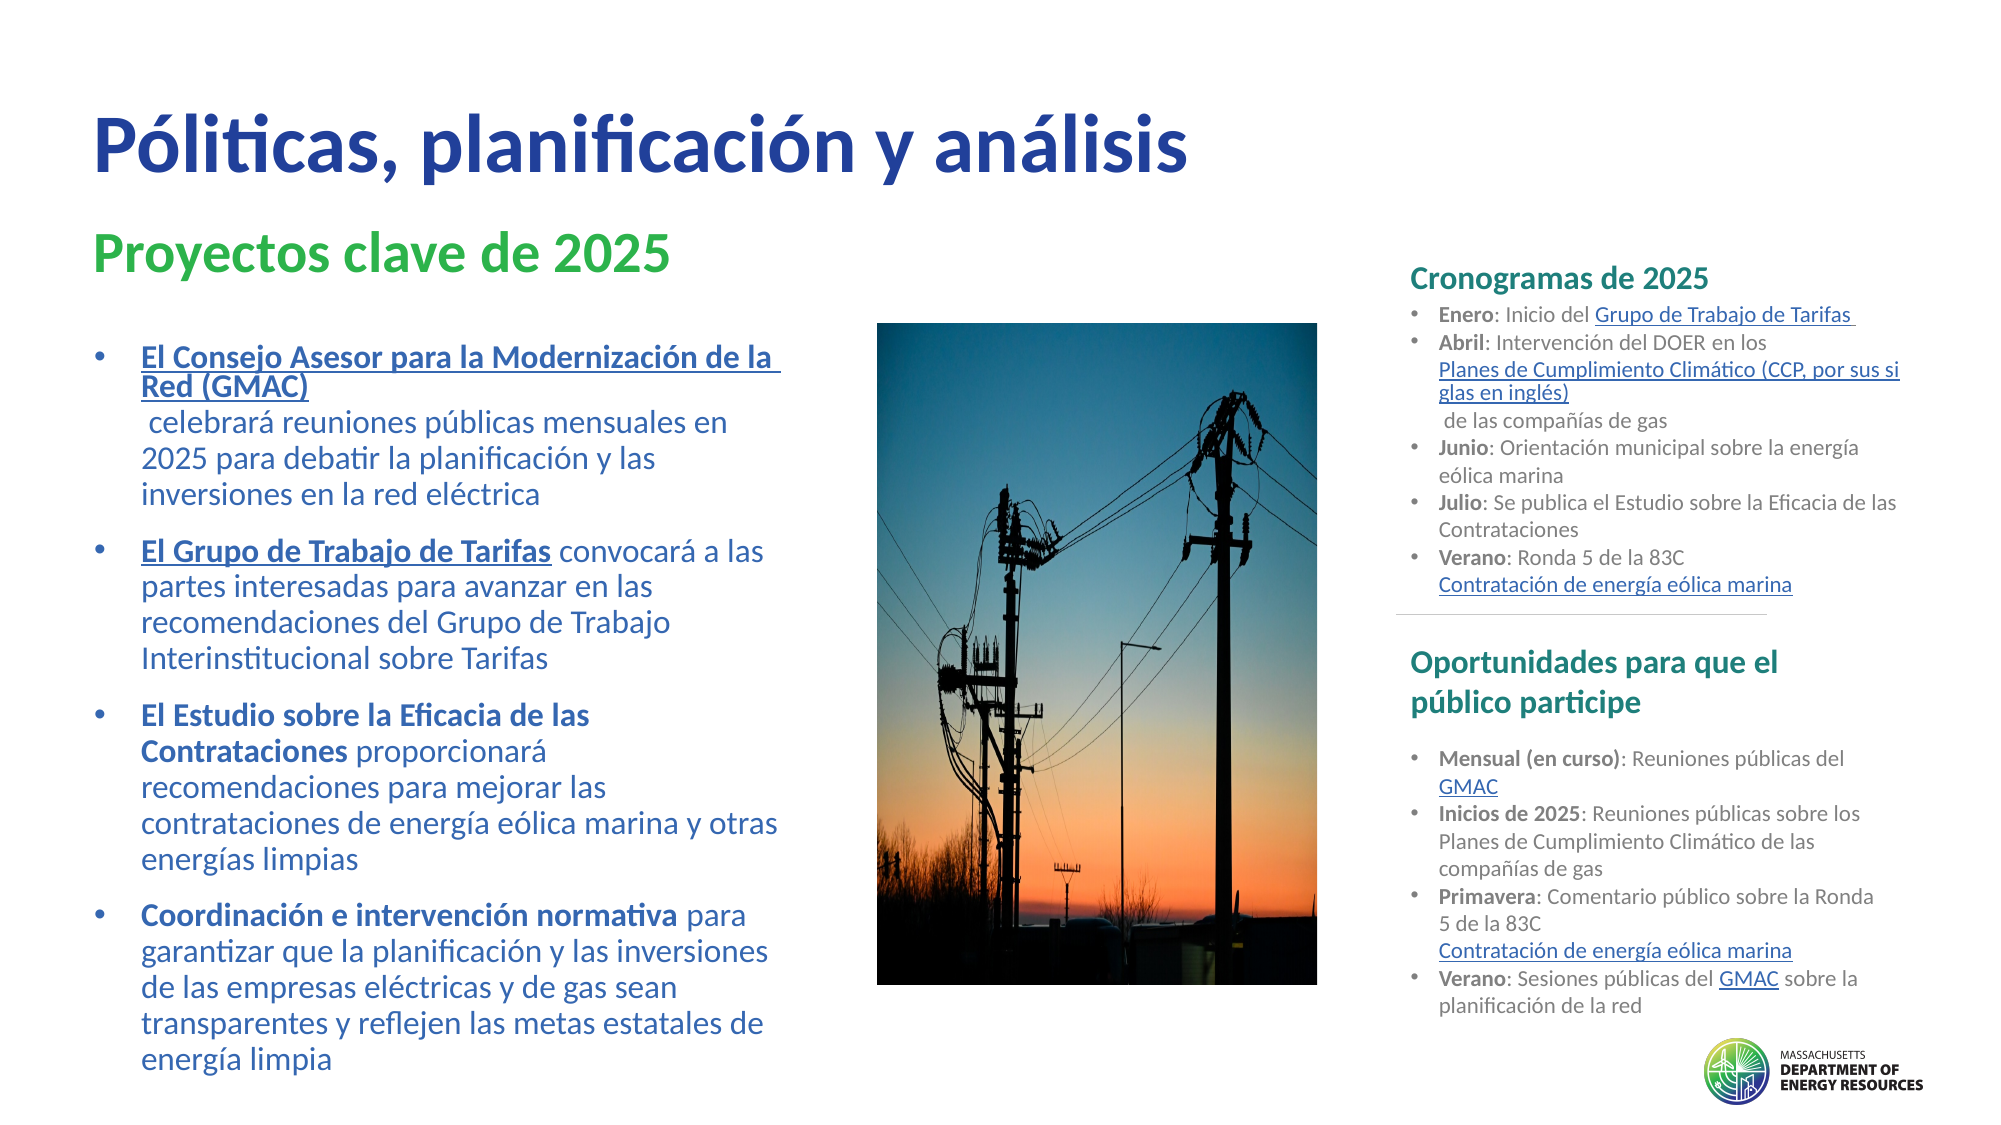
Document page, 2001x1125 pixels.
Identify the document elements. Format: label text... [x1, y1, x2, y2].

text_box Oportunidades para que el público participe [1395, 633, 1899, 728]
picture [923, 349, 930, 359]
list Póliticas, planificación y análisis [79, 93, 1885, 194]
text_box Enero: Inicio del Grupo de Trabajo de Tarifas Abril: Intervención del DOER en los Planes de Cumplimiento Climático (CCP, por sus siglas en inglés) de las compañías de gas Junio: Orientación municipal sobre la energía eólica marina Julio: Se publica el Estudio sobre la Eficacia de las Contrataciones Verano: Ronda 5 de la 83C Contratación de energía eólica marina [1395, 292, 1921, 637]
picture [1704, 1038, 1923, 1105]
text_box Cronogramas de 2025 [1395, 248, 1921, 292]
picture [1305, 383, 1311, 390]
picture [877, 323, 1318, 985]
text_box Mensual (en curso): Reuniones públicas del GMAC Inicios de 2025: Reuniones públicas sobre los Planes de Cumplimiento Climático de las compañías de gas Primavera: Comentario público sobre la Ronda 5 de la 83C Contratación de energía eólica marina Verano: Sesiones públicas del GMAC sobre la planificación de la red [1395, 736, 1899, 1026]
text_box Proyectos clave de 2025 [79, 215, 986, 291]
list El Consejo Asesor para la Modernización de la Red (GMAC) celebrará reuniones públicas mensuales en 2025 para debatir la planificación y las inversiones en la red eléctrica El Grupo de Trabajo de Tarifas convocará a las partes interesadas para avanzar en las recomendaciones del Grupo de Trabajo Interinstitucional sobre Tarifas El Estudio sobre la Eficacia de las Contrataciones proporcionará recomendaciones para mejorar las contrataciones de energía eólica marina y otras energías limpias Coordinación e intervención normativa para garantizar que la planificación y las inversiones de las empresas eléctricas y de gas sean transparentes y reflejen las metas estatales de energía limpia [79, 332, 808, 1059]
